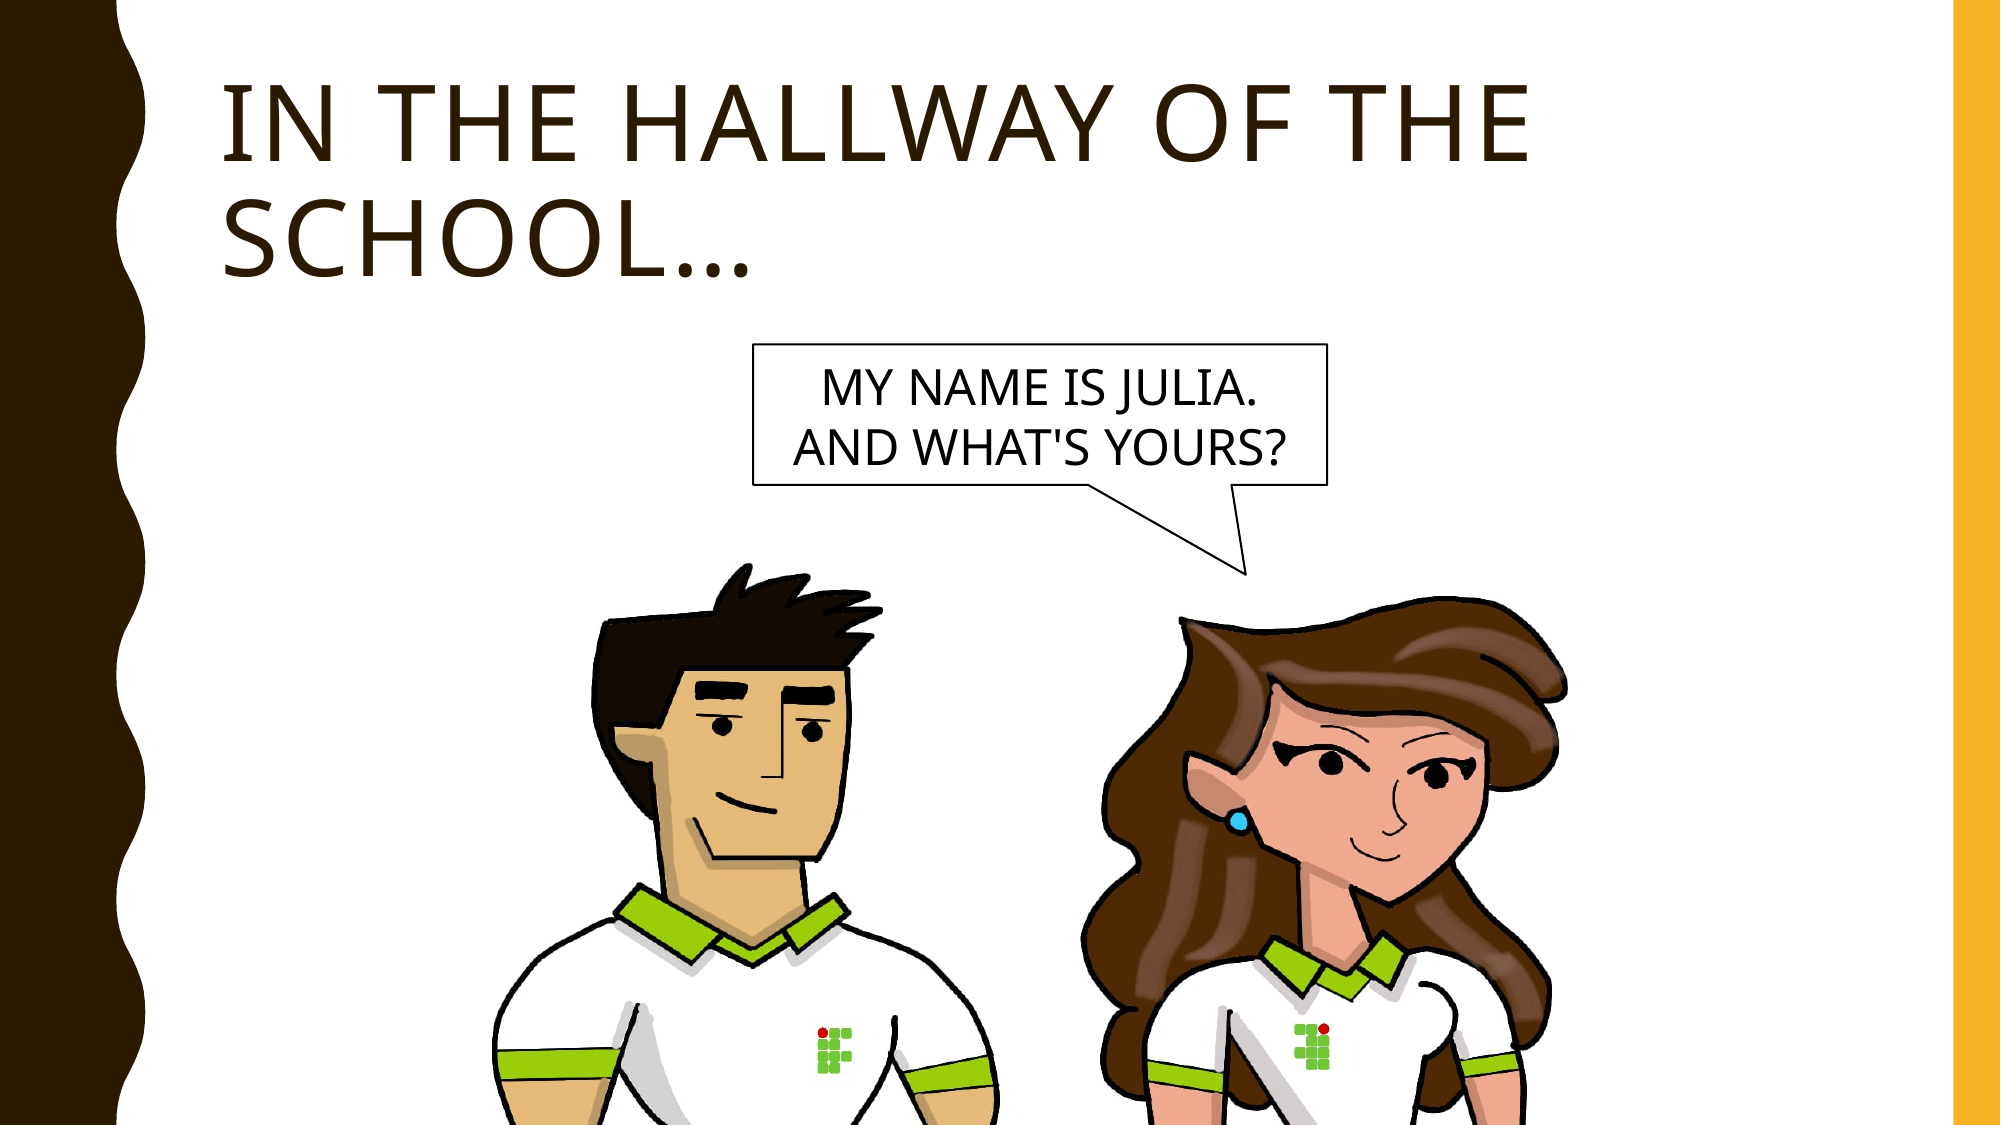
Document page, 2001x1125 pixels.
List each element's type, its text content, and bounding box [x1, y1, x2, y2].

text_box [752, 343, 1329, 534]
picture [466, 484, 1615, 1125]
title in the hallway of the school… [205, 62, 1875, 308]
